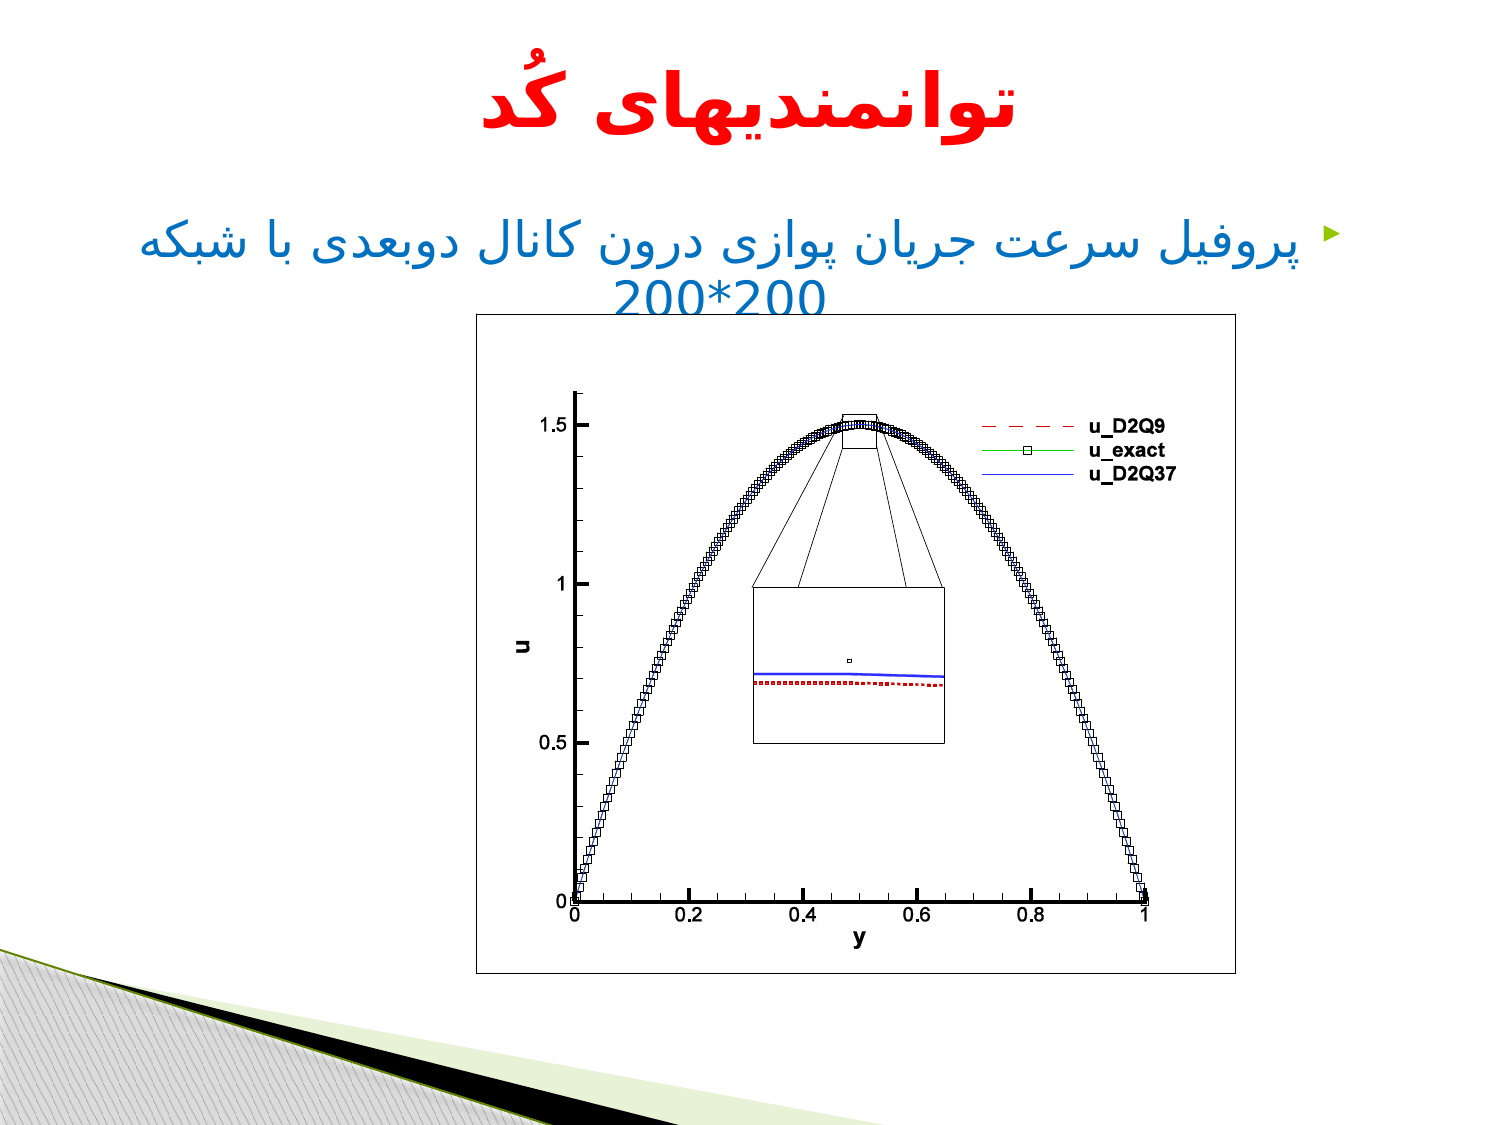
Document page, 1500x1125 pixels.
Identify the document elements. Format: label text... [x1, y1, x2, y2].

picture [474, 312, 1238, 976]
title توانمندیهای کُد [75, 3, 1425, 192]
list پروفیل سرعت جریان پوازی درون کانال دوبعدی با شبکه 200*200 [75, 200, 1425, 986]
